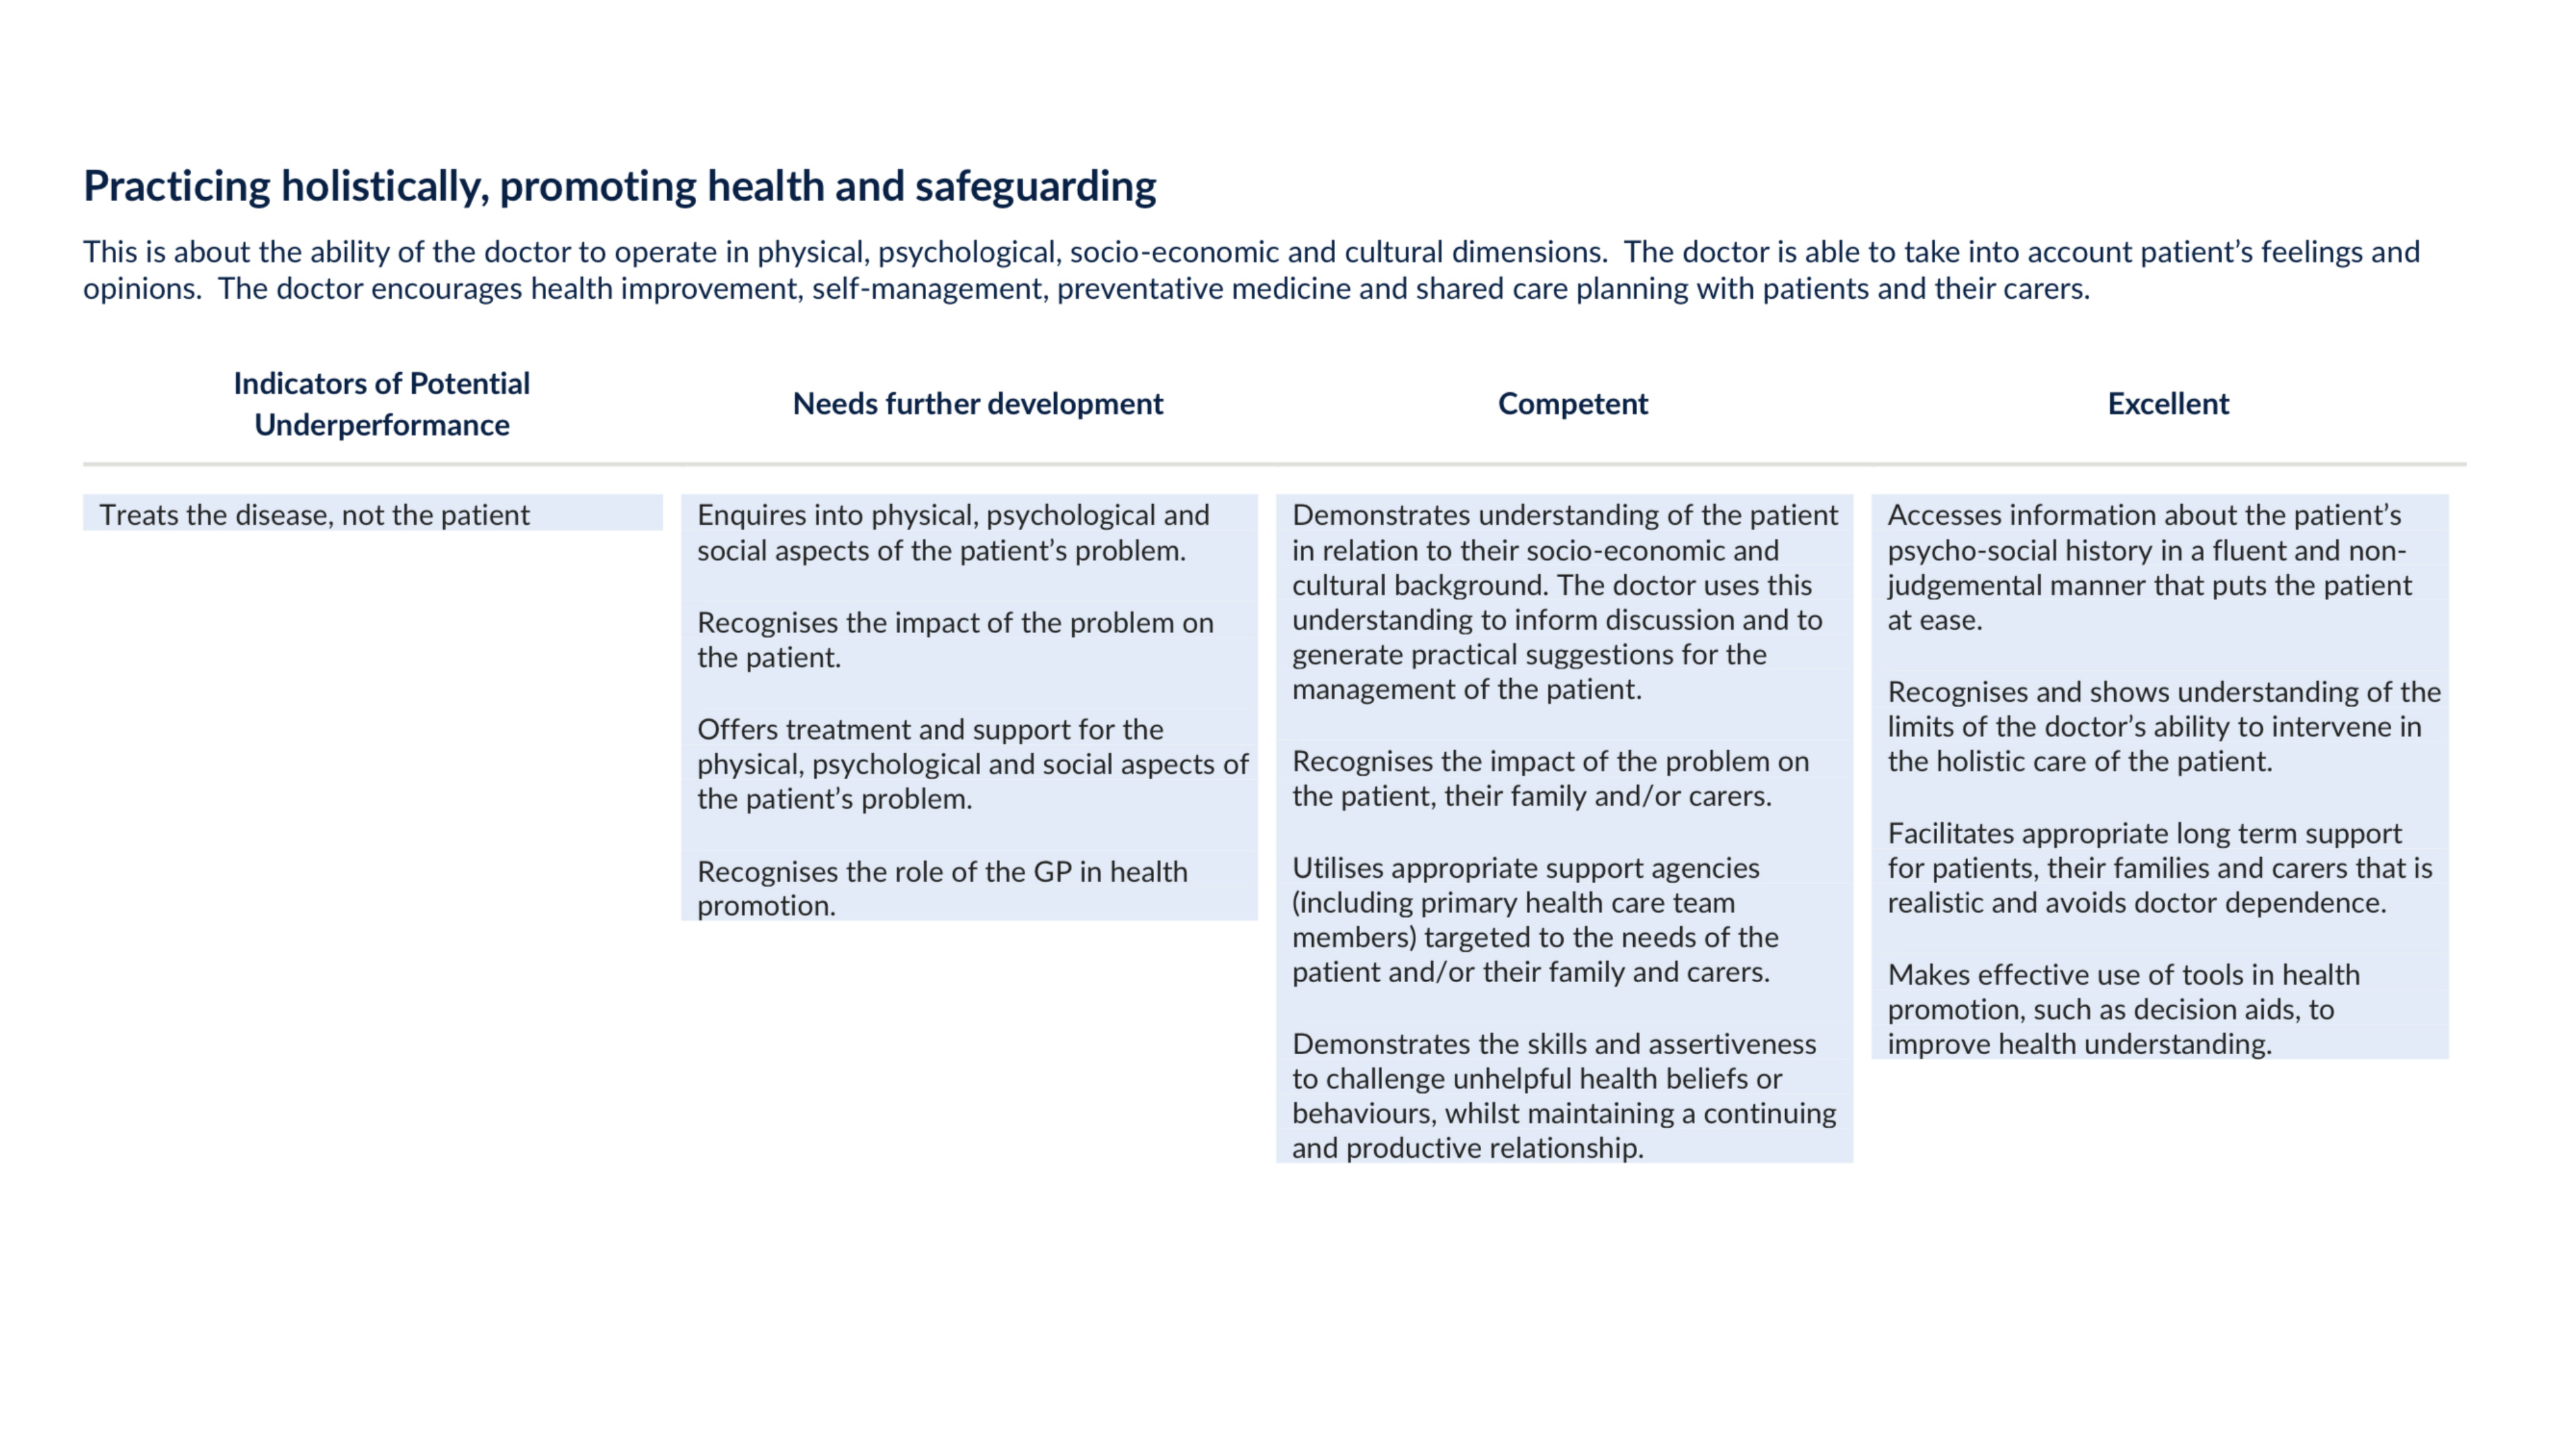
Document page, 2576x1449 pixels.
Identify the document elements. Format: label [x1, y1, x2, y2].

picture [40, 122, 2493, 1206]
